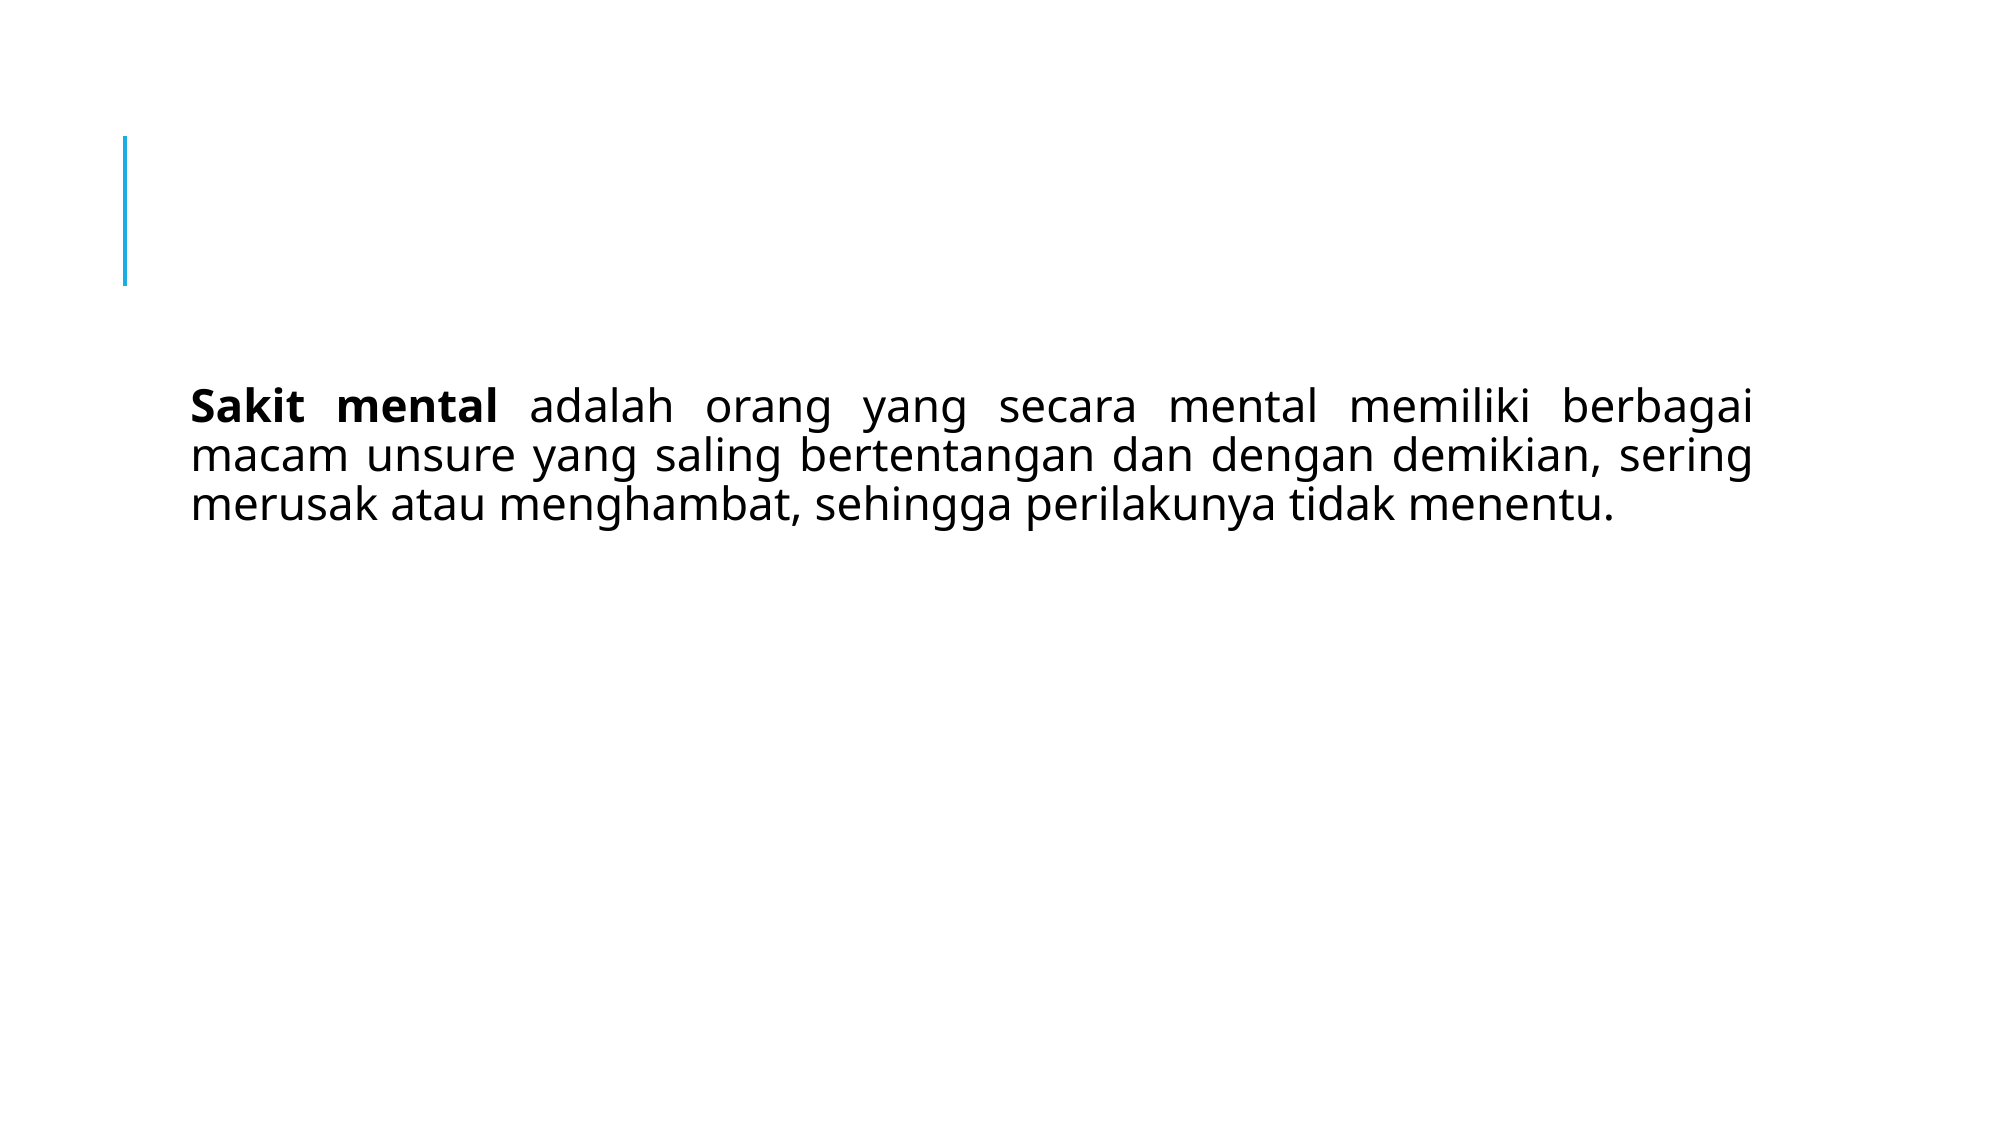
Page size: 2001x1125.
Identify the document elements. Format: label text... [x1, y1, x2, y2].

list Sakit mental adalah orang yang secara mental memiliki berbagai macam unsure yang saling bertentangan dan dengan demikian, sering merusak atau menghambat, sehingga perilakunya tidak menentu. [168, 375, 1763, 1035]
